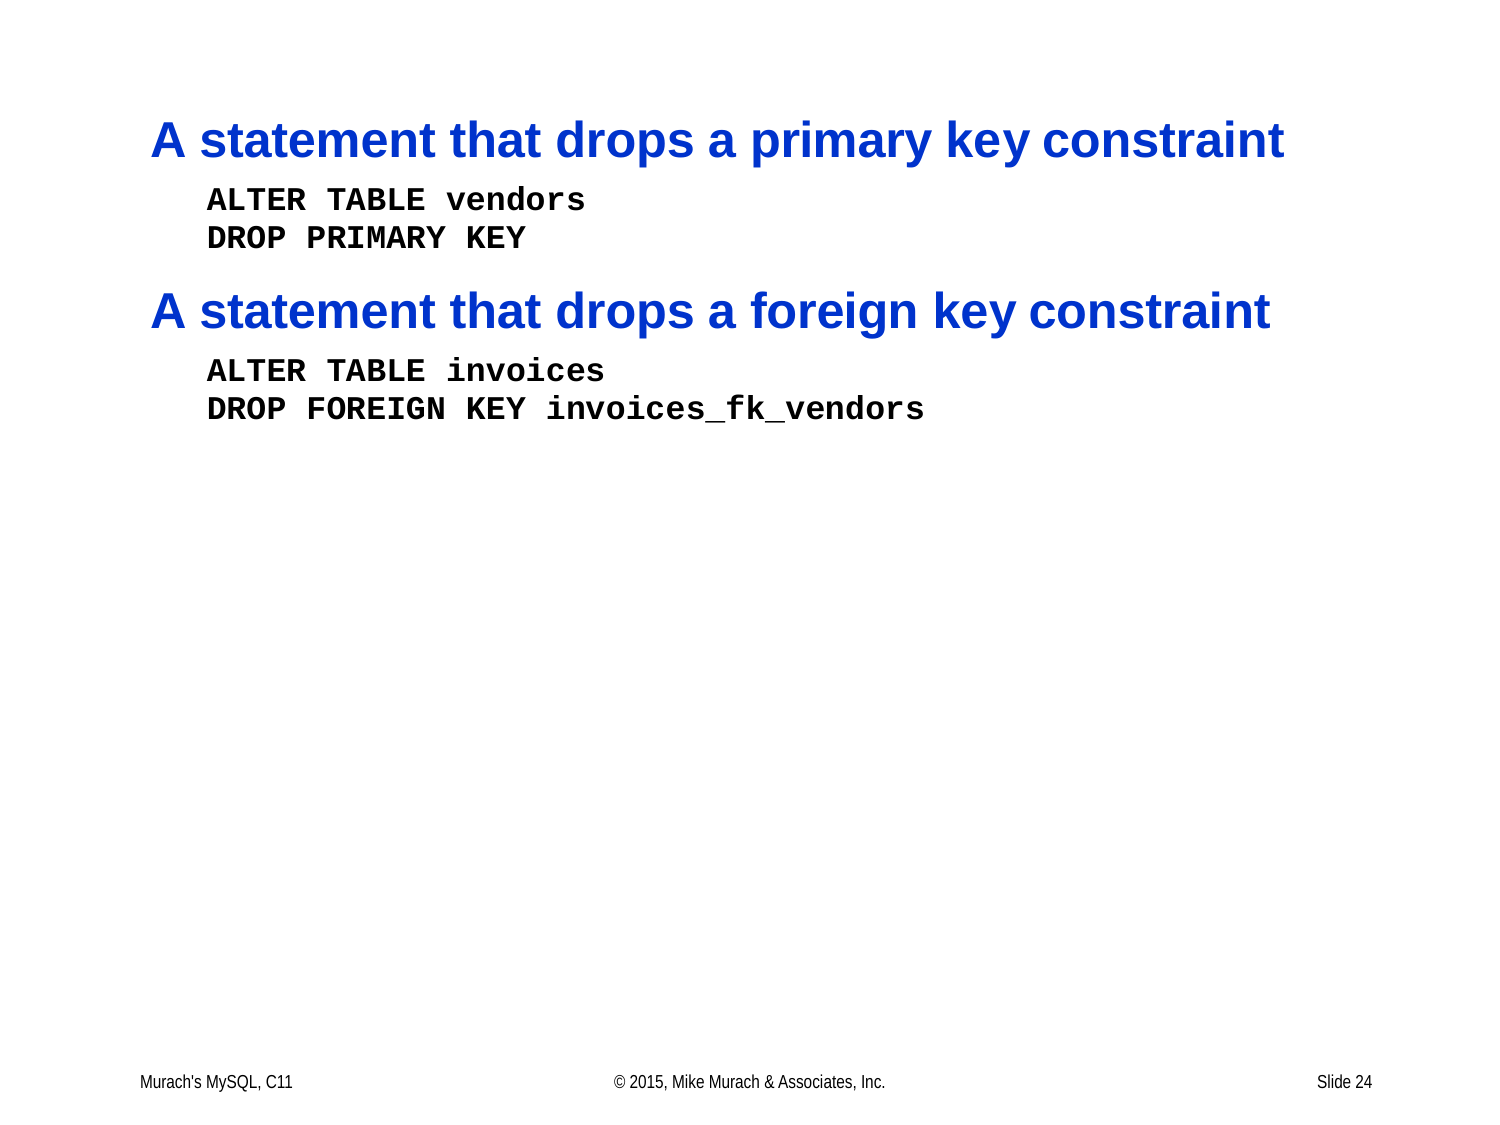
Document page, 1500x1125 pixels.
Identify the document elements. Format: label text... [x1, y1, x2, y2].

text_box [149, 112, 1351, 509]
slide_number Murach's MySQL, C11 [124, 1024, 451, 1101]
slide_number Slide 24 [1074, 1024, 1388, 1101]
footer © 2015, Mike Murach & Associates, Inc. [474, 1024, 1026, 1101]
